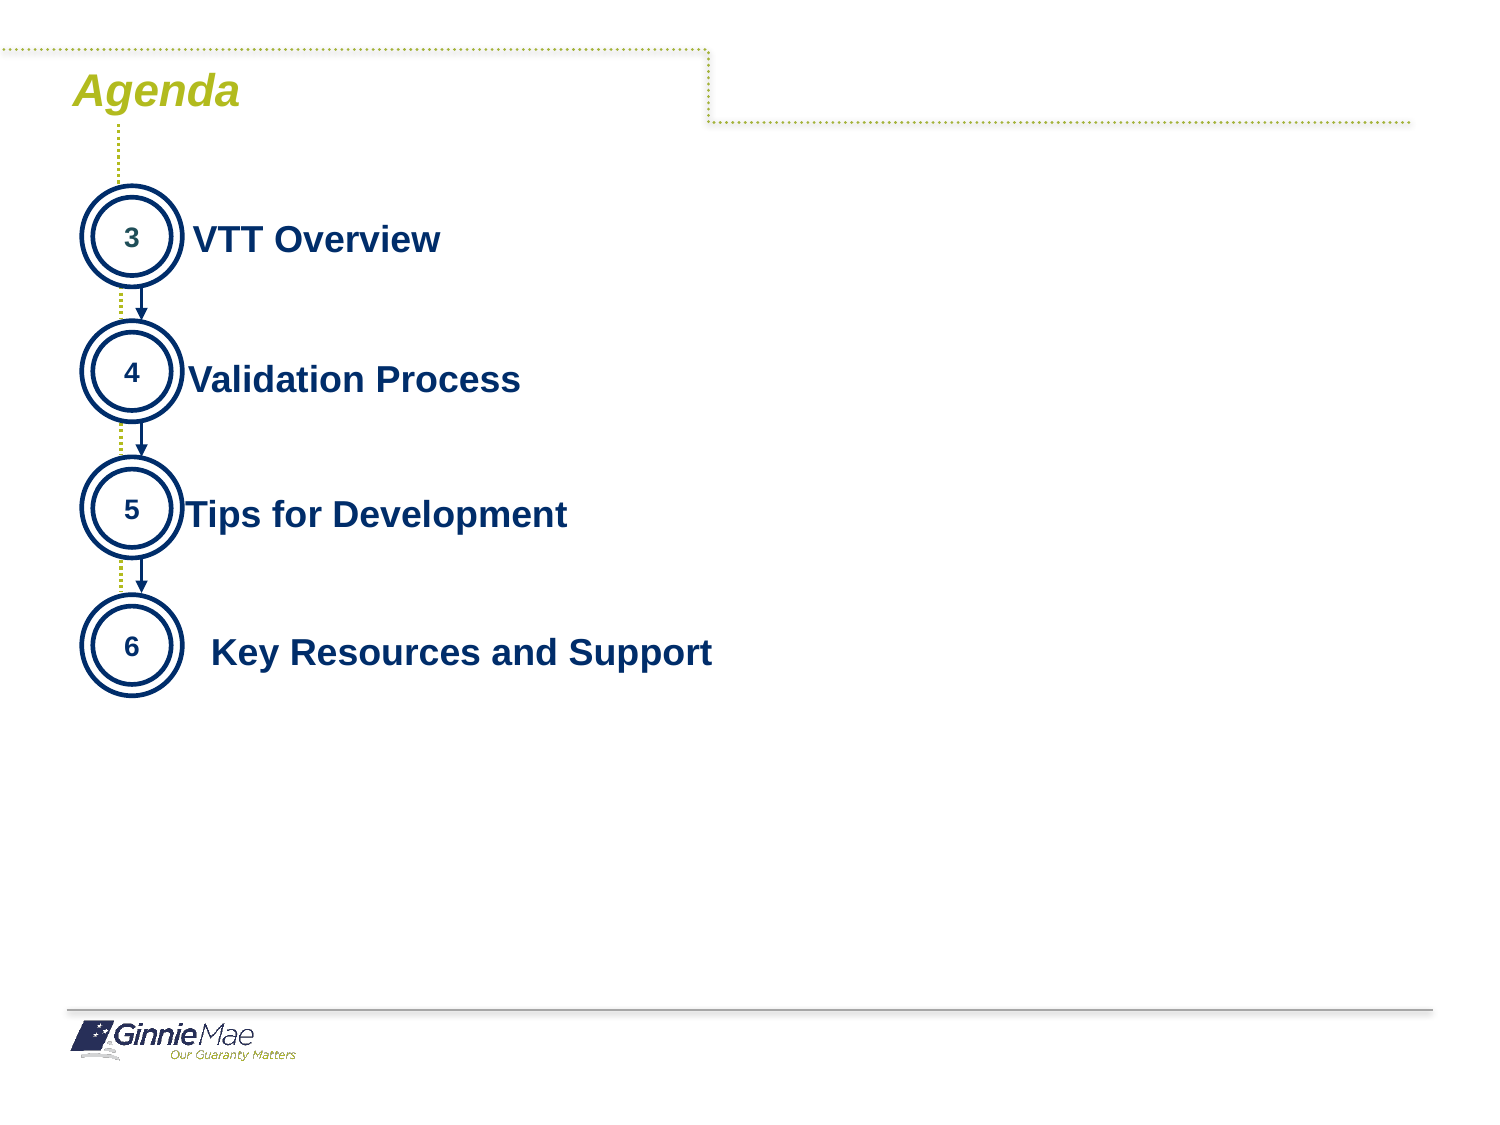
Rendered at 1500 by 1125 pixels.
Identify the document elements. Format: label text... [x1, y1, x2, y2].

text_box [81, 185, 183, 288]
title Agenda [57, 53, 1352, 125]
text_box VTT Overview [188, 218, 456, 267]
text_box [81, 456, 183, 559]
text_box Tips for Development [188, 493, 583, 543]
text_box Key Resources and Support [195, 632, 729, 681]
picture [57, 1005, 308, 1073]
text_box Validation Process [188, 359, 537, 408]
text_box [81, 320, 183, 423]
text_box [81, 594, 183, 696]
